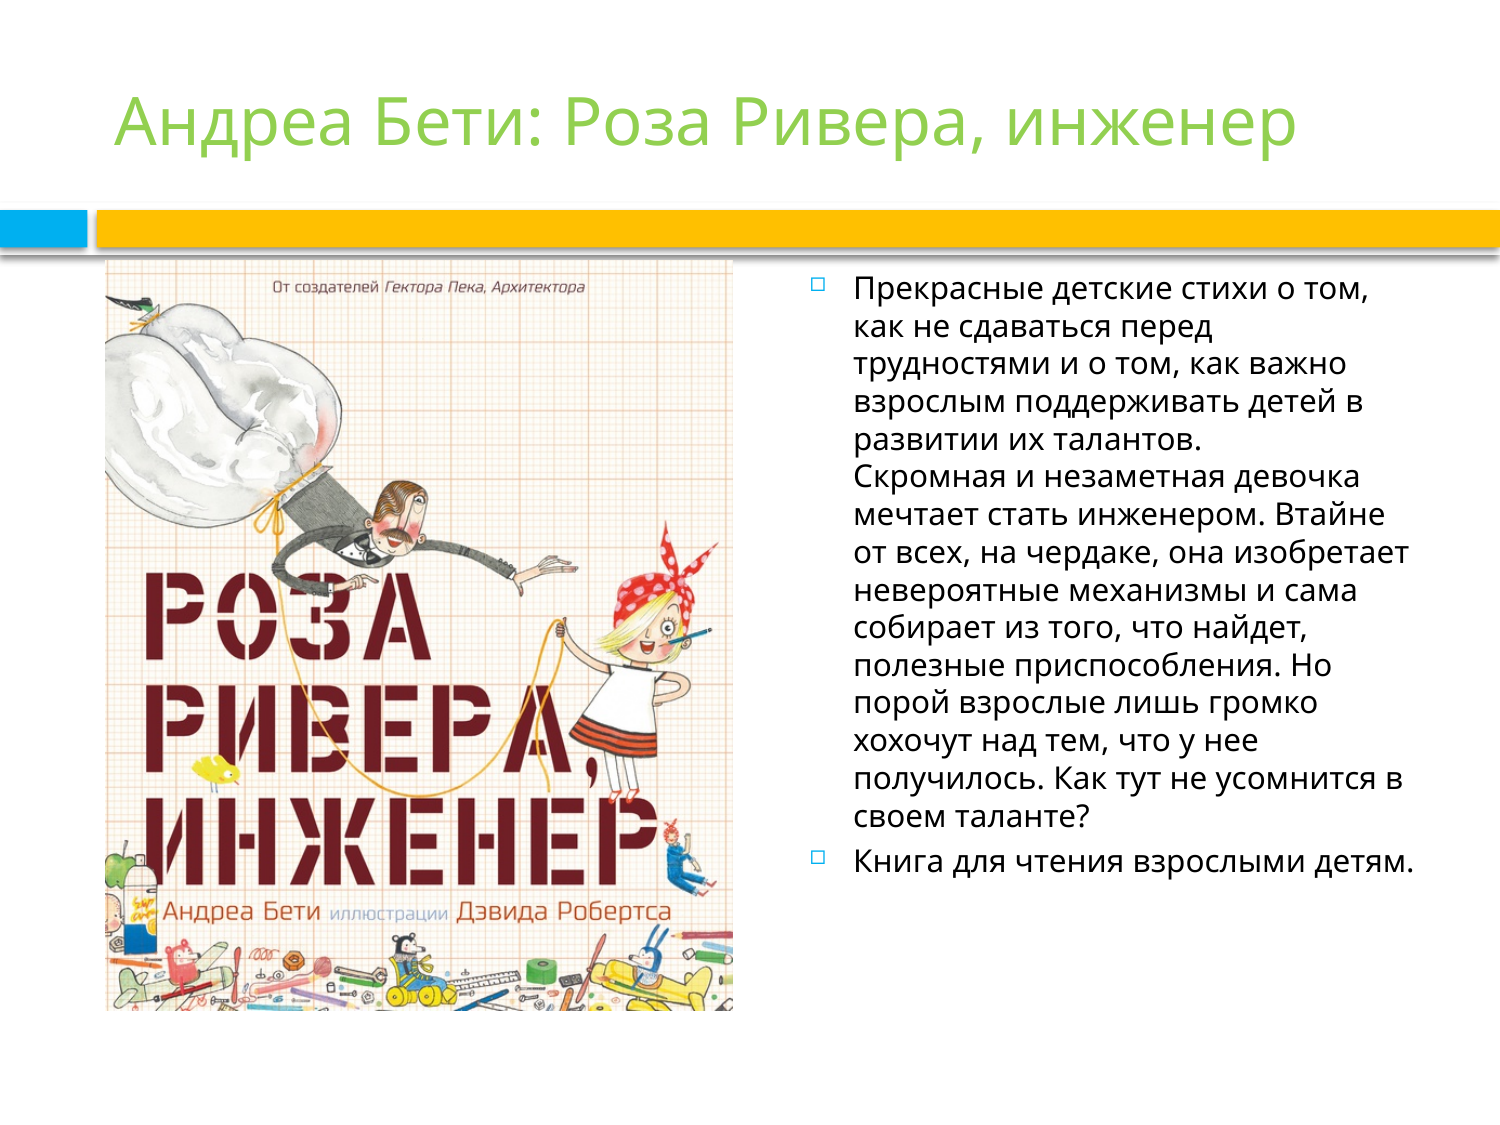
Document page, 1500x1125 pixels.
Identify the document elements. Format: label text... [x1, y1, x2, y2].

list Прекрасные детские стихи о том, как не сдаваться перед трудностями и о том, как важно взрослым поддерживать детей в развитии их талантов. Скромная и незаметная девочка мечтает стать инженером. Втайне от всех, на чердаке, она изобретает невероятные механизмы и сама собирает из того, что найдет, полезные приспособления. Но порой взрослые лишь громко хохочут над тем, что у нее получилось. Как тут не усомнится в своем таланте? Книга для чтения взрослыми детям. [794, 260, 1433, 1011]
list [104, 260, 733, 1011]
title Андреа Бети: Роза Ривера, инженер [99, 37, 1438, 200]
